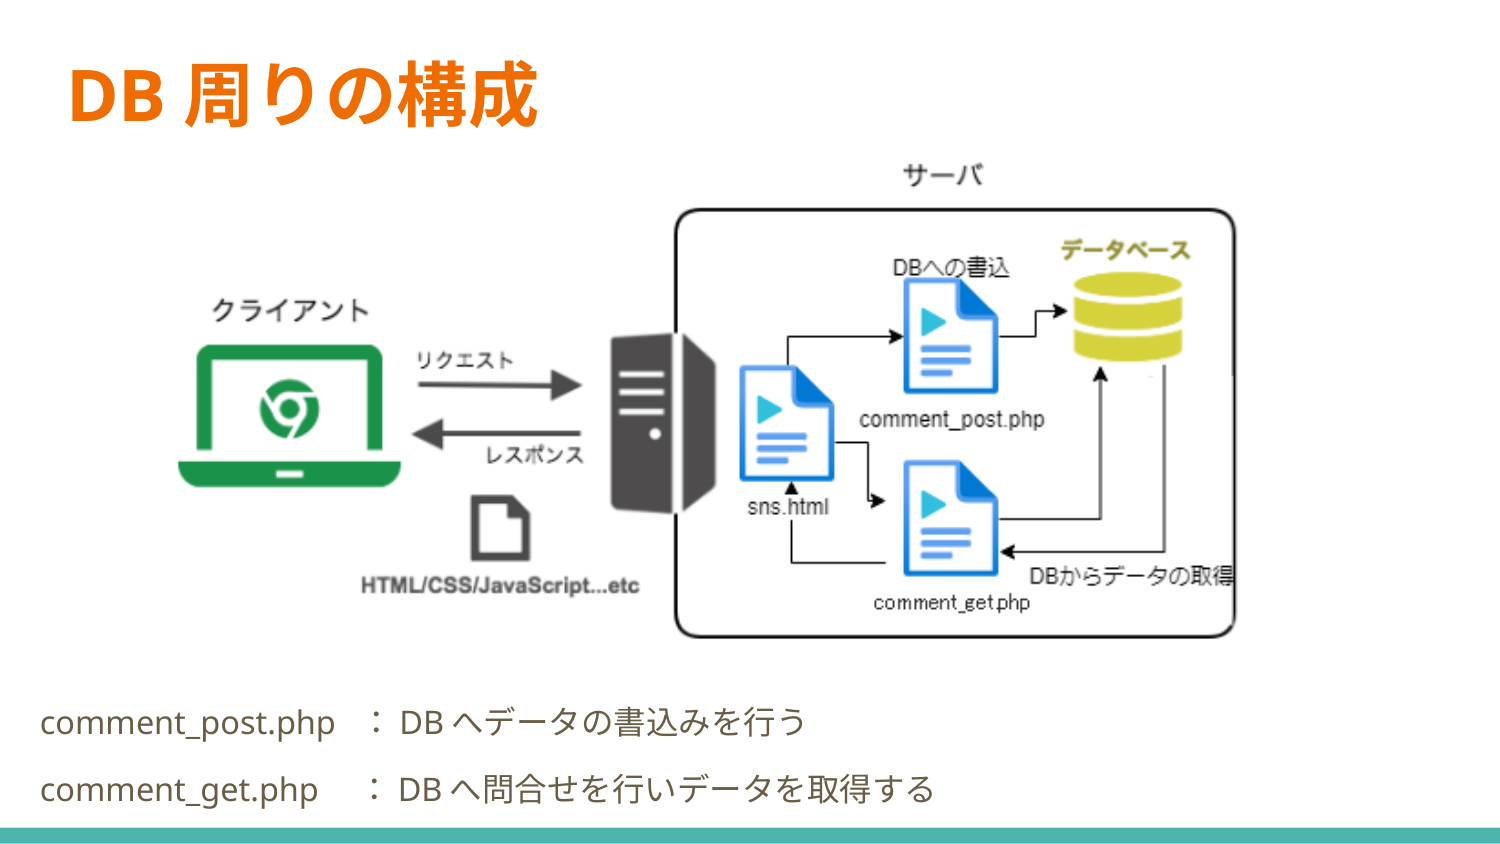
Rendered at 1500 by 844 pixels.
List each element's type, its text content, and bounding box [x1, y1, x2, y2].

picture [174, 150, 1326, 682]
title DB周りの構成 [51, 34, 1449, 151]
list comment_post.php ：DBへデータの書込みを行う comment_get.php ：DBへ問合せを行いデータを取得する [24, 680, 1500, 824]
